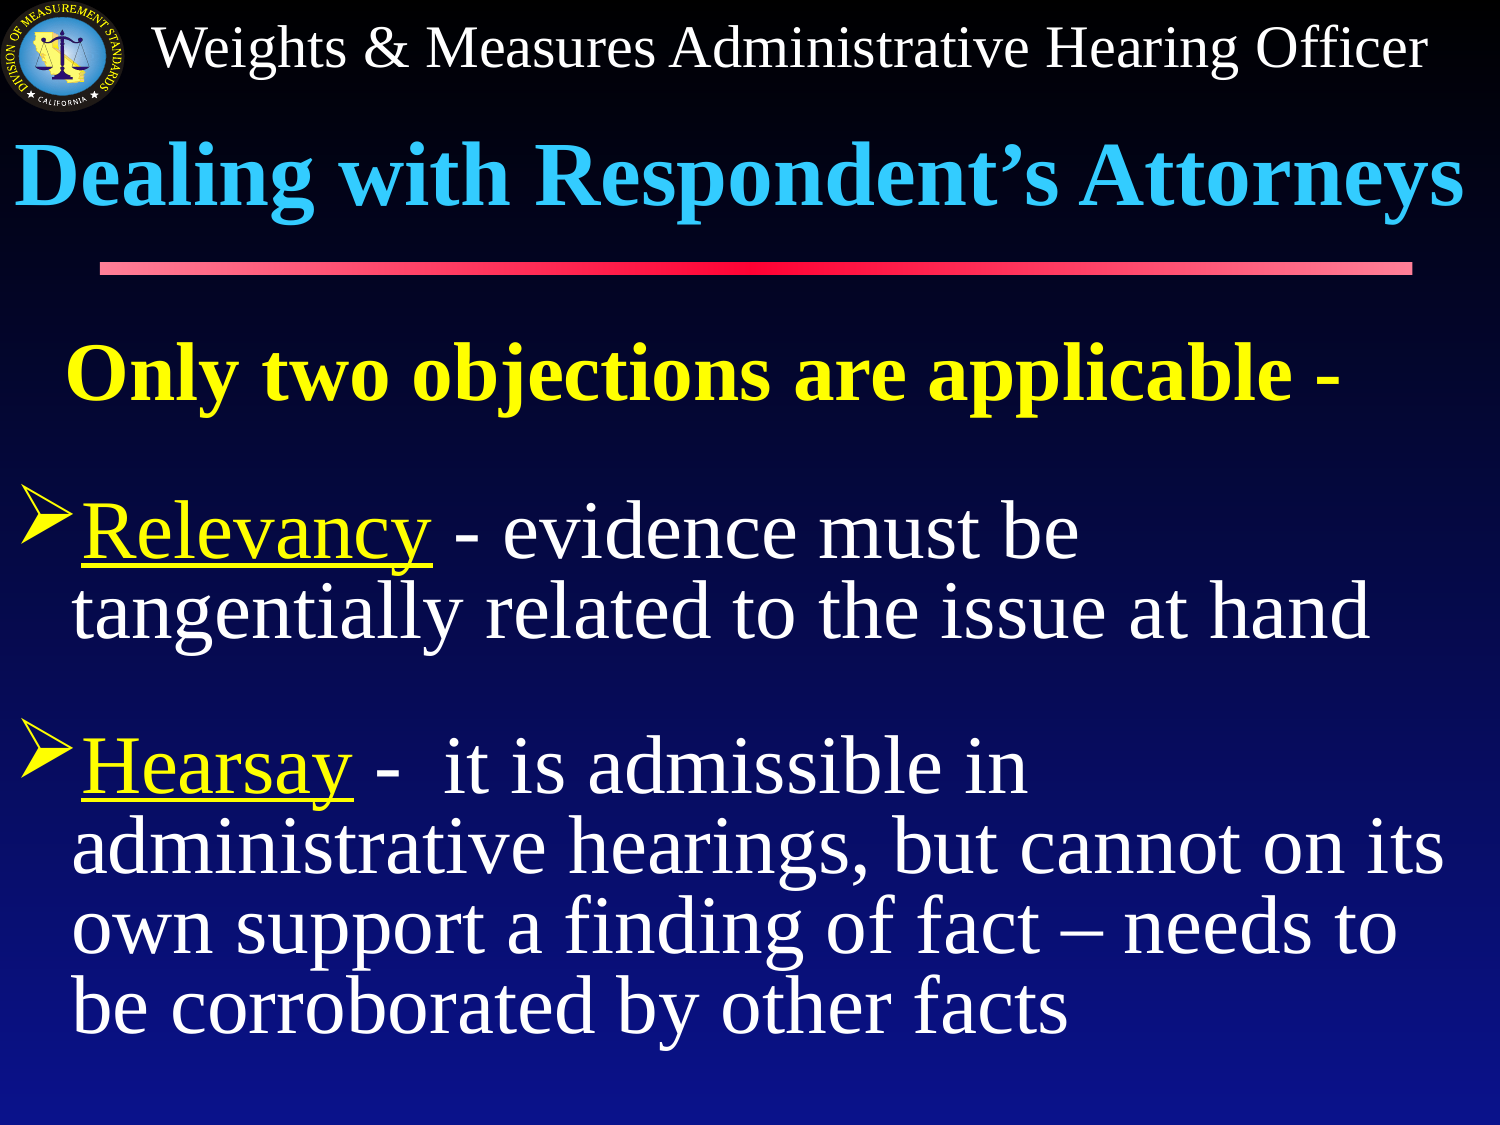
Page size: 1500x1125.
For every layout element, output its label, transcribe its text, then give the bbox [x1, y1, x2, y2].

list Relevancy - evidence must be tangentially related to the issue at hand Hearsay - it is admissible in administrative hearings, but cannot on its own support a finding of fact – needs to be corroborated by other facts [0, 486, 1500, 1088]
text_box Only two objections are applicable - [50, 309, 1375, 425]
title Dealing with Respondent’s Attorneys [0, 74, 1500, 263]
